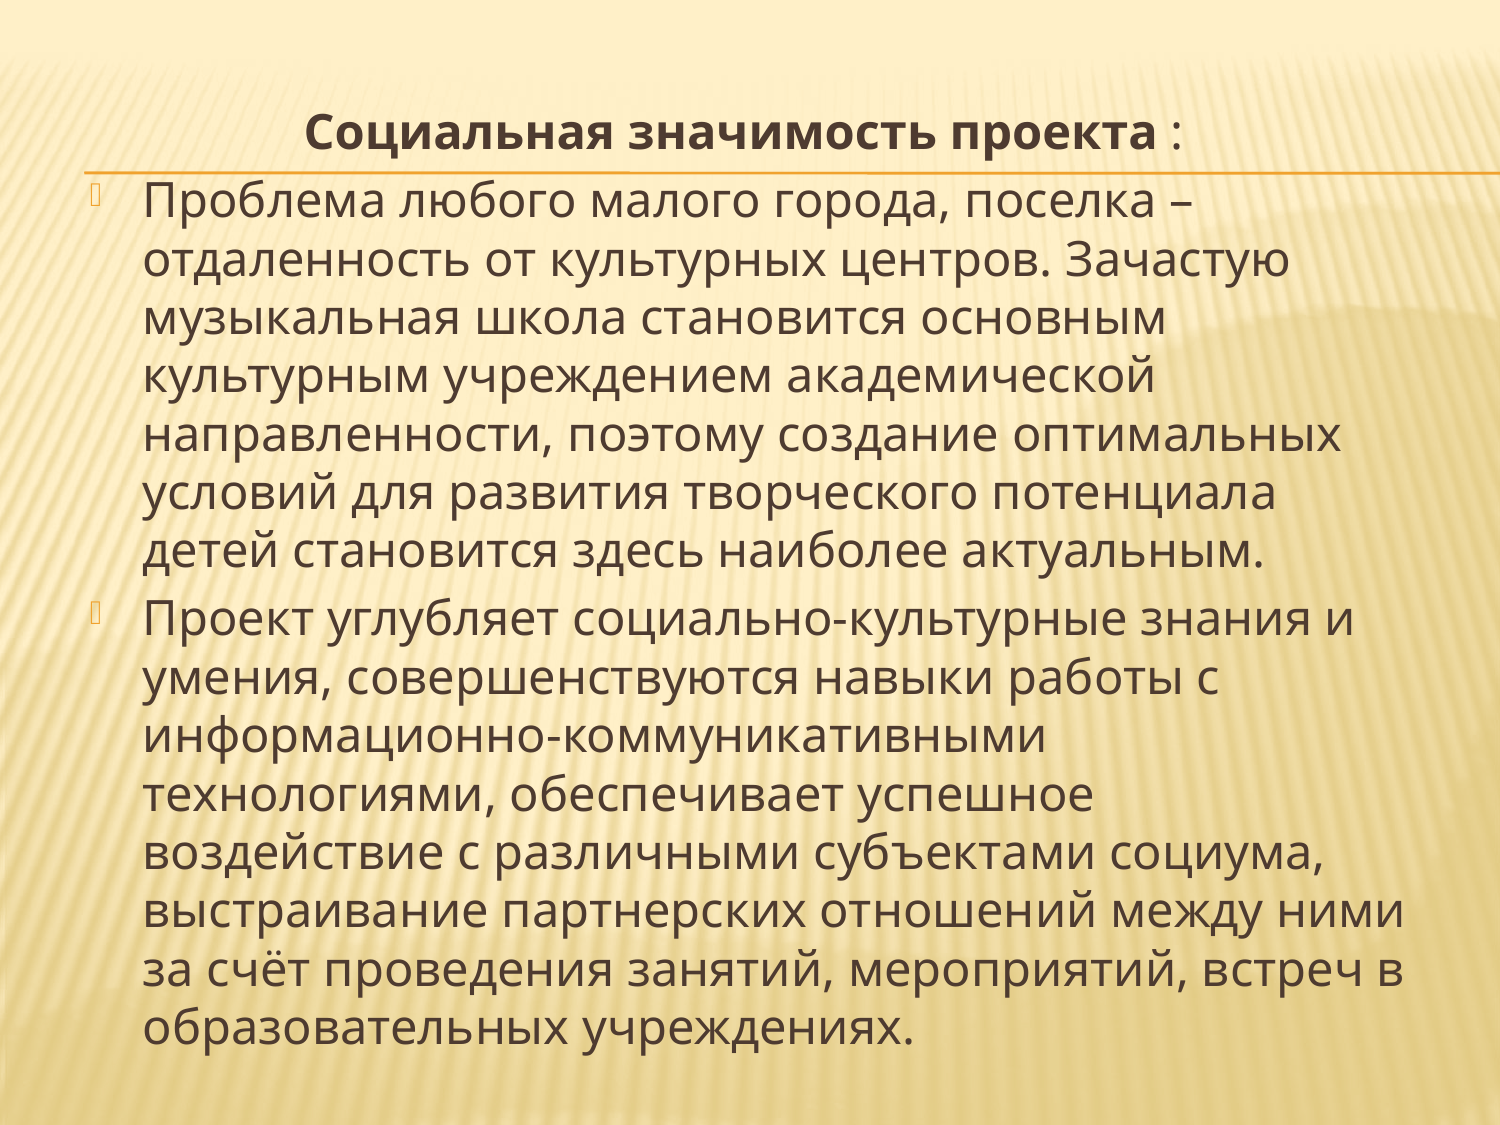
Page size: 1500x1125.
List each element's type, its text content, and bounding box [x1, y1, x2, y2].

list Социальная значимость проекта : Проблема любого малого города, поселка –отдаленность от культурных центров. Зачастую музыкальная школа становится основным культурным учреждением академической направленности, поэтому создание оптимальных условий для развития творческого потенциала детей становится здесь наиболее актуальным. Проект углубляет социально-культурные знания и умения, совершенствуются навыки работы с информационно-коммуникативными технологиями, обеспечивает успешное воздействие с различными субъектами социума, выстраивание партнерских отношений между ними за счёт проведения занятий, мероприятий, встреч в образовательных учреждениях. [75, 93, 1425, 1067]
